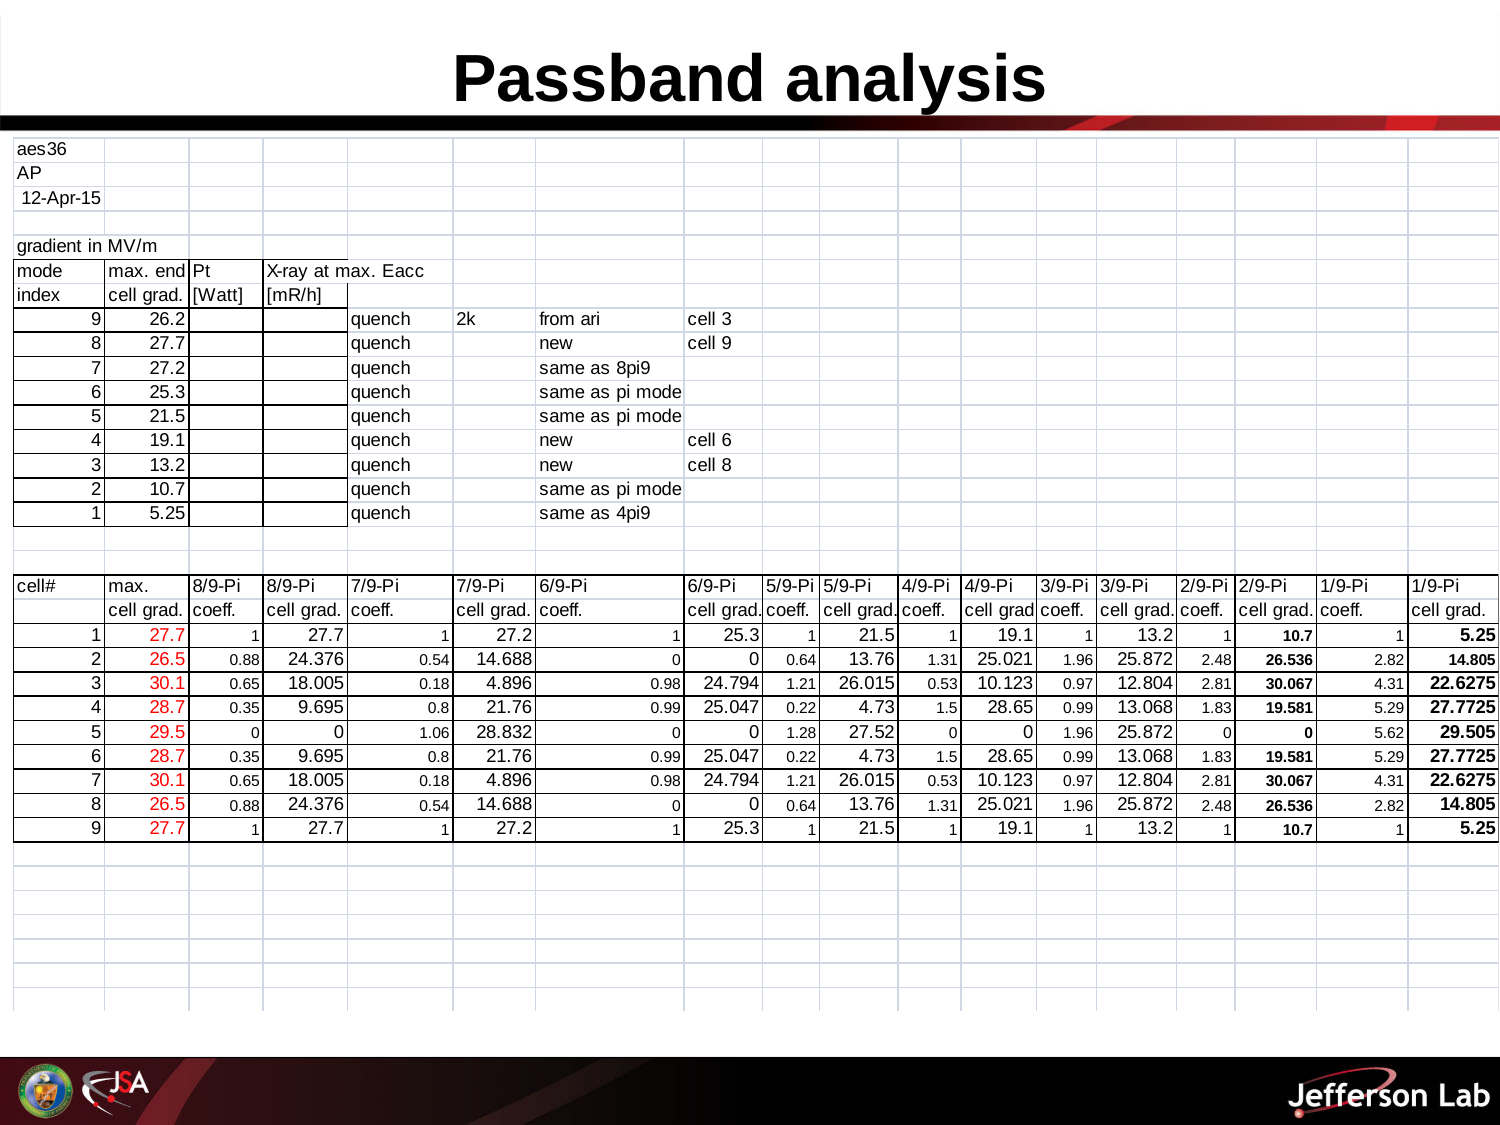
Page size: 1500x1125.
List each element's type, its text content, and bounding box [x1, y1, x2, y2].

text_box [12, 137, 1500, 1013]
title Passband analysis [112, 0, 1388, 135]
picture [1388, 0, 1500, 137]
picture [0, 0, 1500, 1125]
